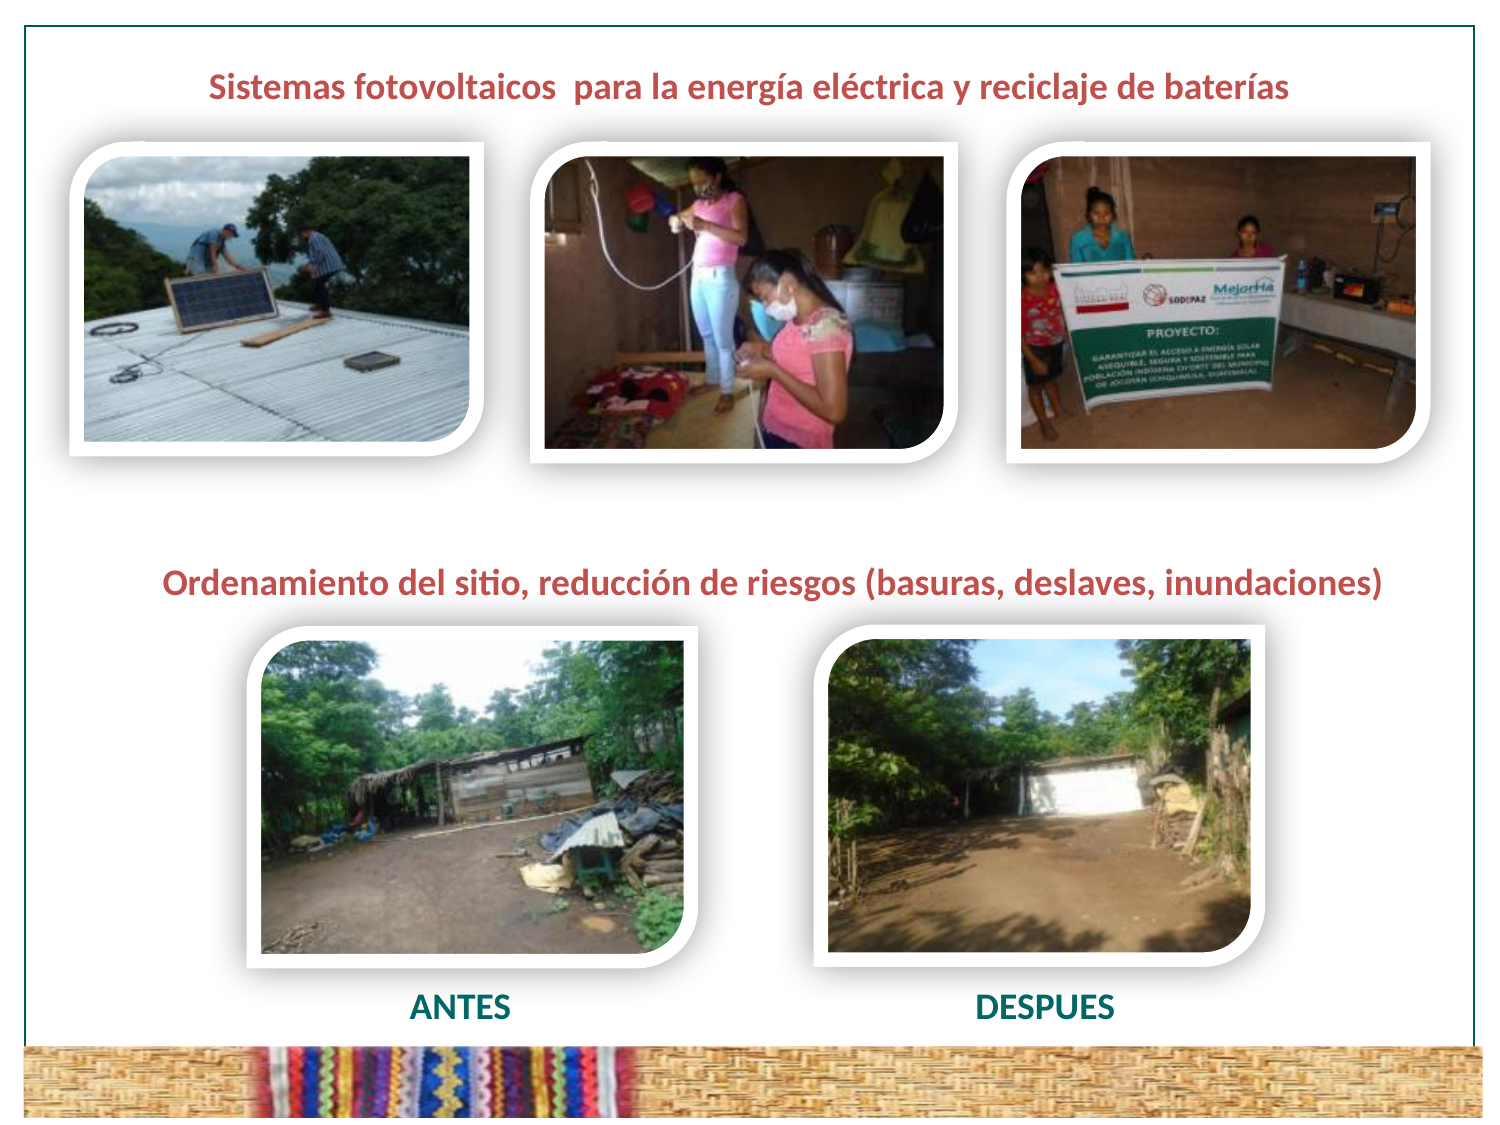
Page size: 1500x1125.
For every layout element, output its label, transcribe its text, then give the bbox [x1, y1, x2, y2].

picture [820, 631, 1259, 960]
text_box Sistemas fotovoltaicos para la energía eléctrica y reciclaje de baterías [53, 54, 1447, 115]
picture [24, 352, 1482, 1125]
picture [253, 633, 692, 962]
text_box ANTES [360, 974, 561, 1035]
text_box Ordenamiento del sitio, reducción de riesgos (basuras, deslaves, inundaciones) [795, 550, 1471, 611]
text_box Ordenamiento del sitio, reducción de riesgos (basuras, deslaves, inundaciones) [76, 550, 710, 611]
text_box DESPUES [915, 974, 1176, 1035]
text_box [76, 148, 1424, 457]
